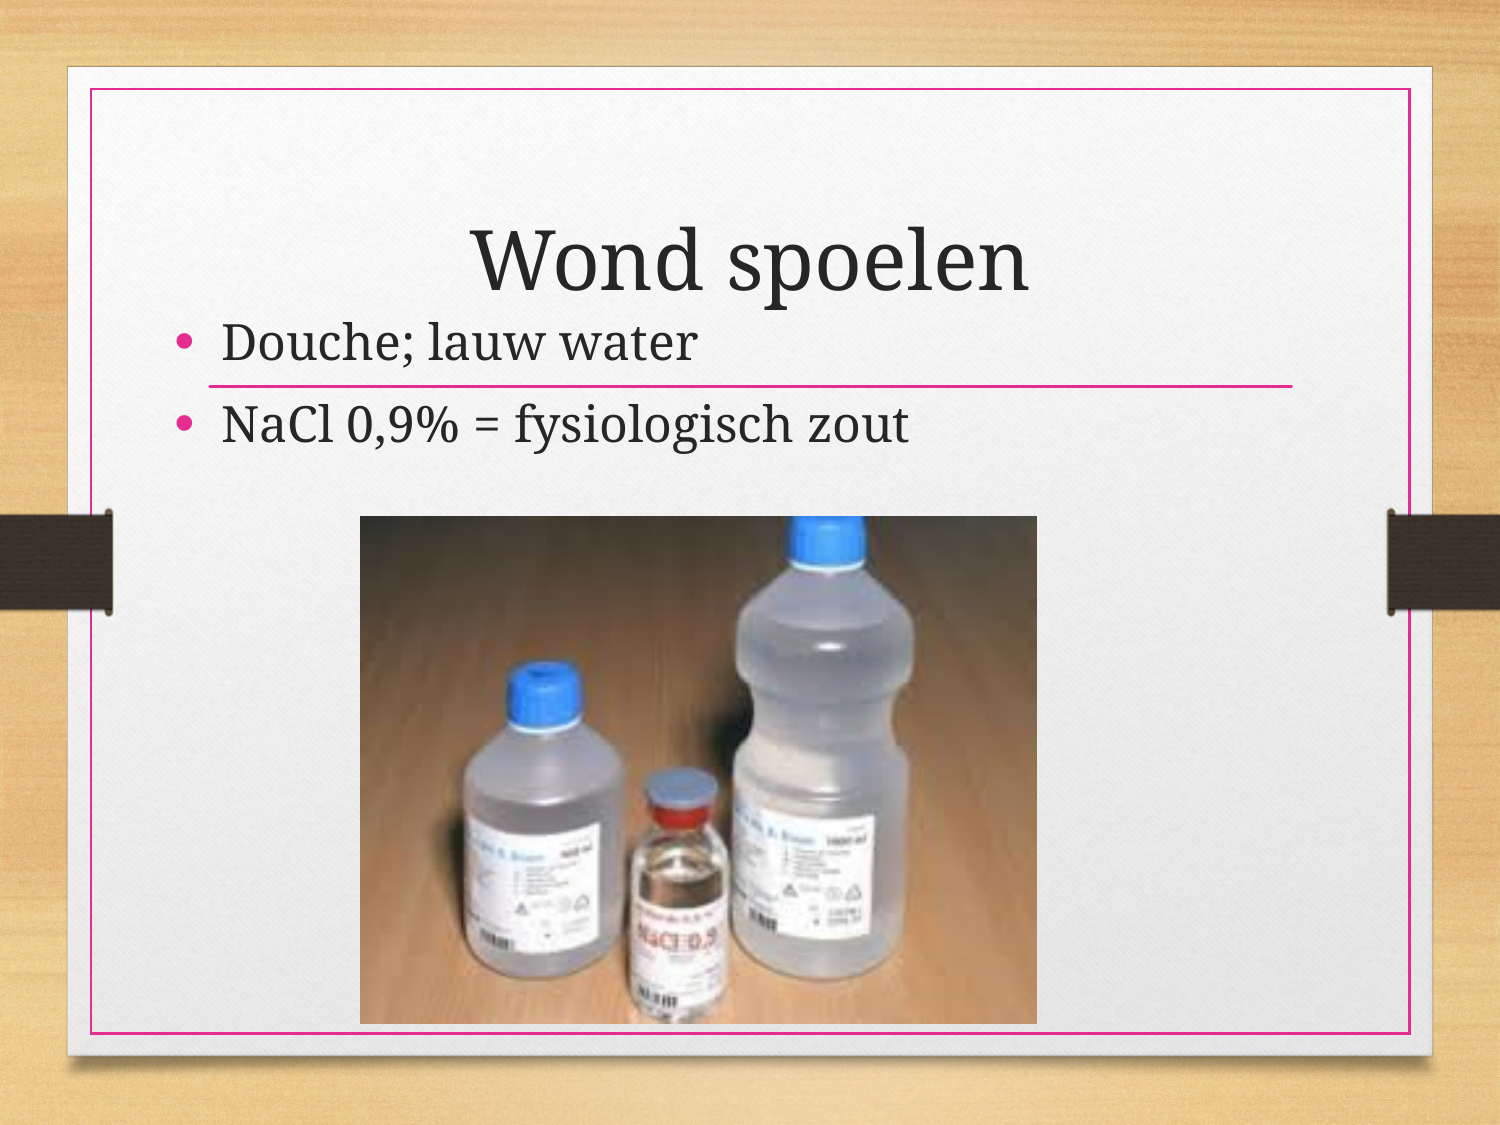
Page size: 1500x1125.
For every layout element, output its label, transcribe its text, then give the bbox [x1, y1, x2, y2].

list Douche; lauw water NaCl 0,9% = fysiologisch zout [159, 302, 1309, 974]
picture [0, 0, 1500, 1125]
title Wond spoelen [193, 150, 1309, 302]
